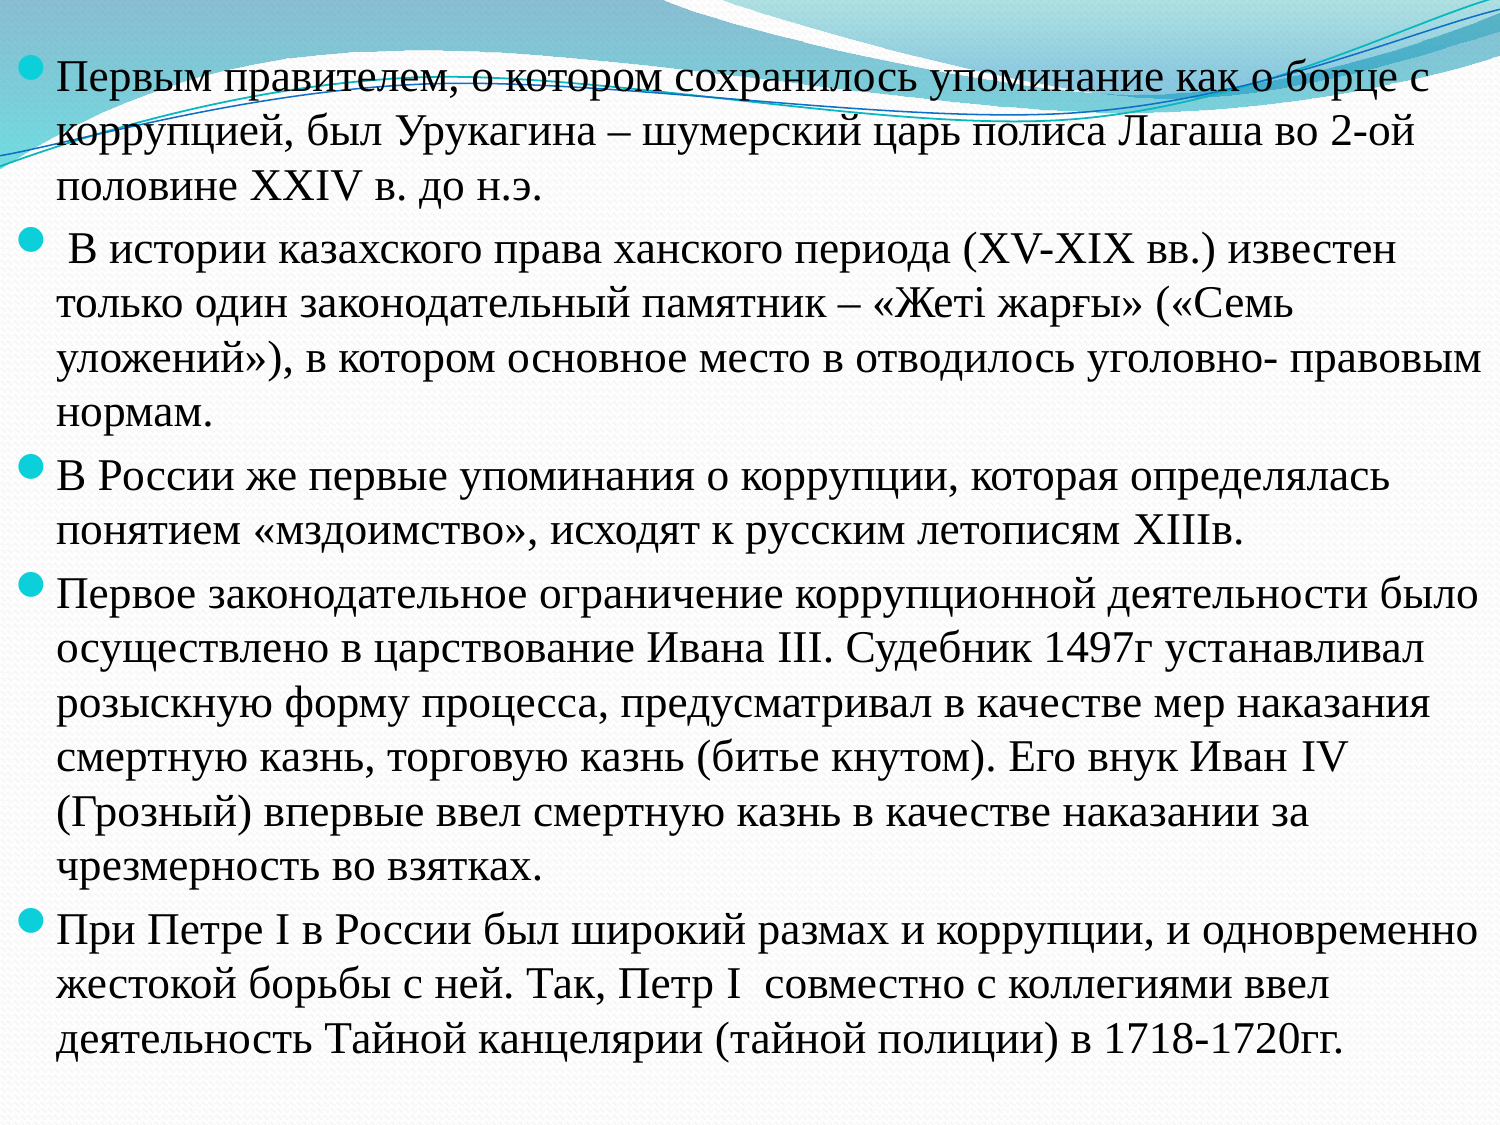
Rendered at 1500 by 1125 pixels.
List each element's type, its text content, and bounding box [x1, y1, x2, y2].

list Первым правителем, о котором сохранилось упоминание как о борце с коррупцией, был Урукагина – шумерский царь полиса Лагаша во 2-ой половине ХХIV в. до н.э. В истории казахского права ханского периода (XV-XIX вв.) известен только один законодательный памятник – «Жеті жарғы» («Семь уложений»), в котором основное место в отводилось уголовно- правовым нормам. В России же первые упоминания о коррупции, которая определялась понятием «мздоимство», исходят к русским летописям XIIIв. Первое законодательное ограничение коррупционной деятельности было осуществлено в царствование Ивана III. Судебник 1497г устанавливал розыскную форму процесса, предусматривал в качестве мер наказания смертную казнь, торговую казнь (битье кнутом). Его внук Иван IV (Грозный) впервые ввел смертную казнь в качестве наказании за чрезмерность во взятках. При Петре I в России был широкий размах и коррупции, и одновременно жестокой борьбы с ней. Так, Петр I совместно с коллегиями ввел деятельность Тайной канцелярии (тайной полиции) в 1718-1720гг. [0, 38, 1500, 1125]
